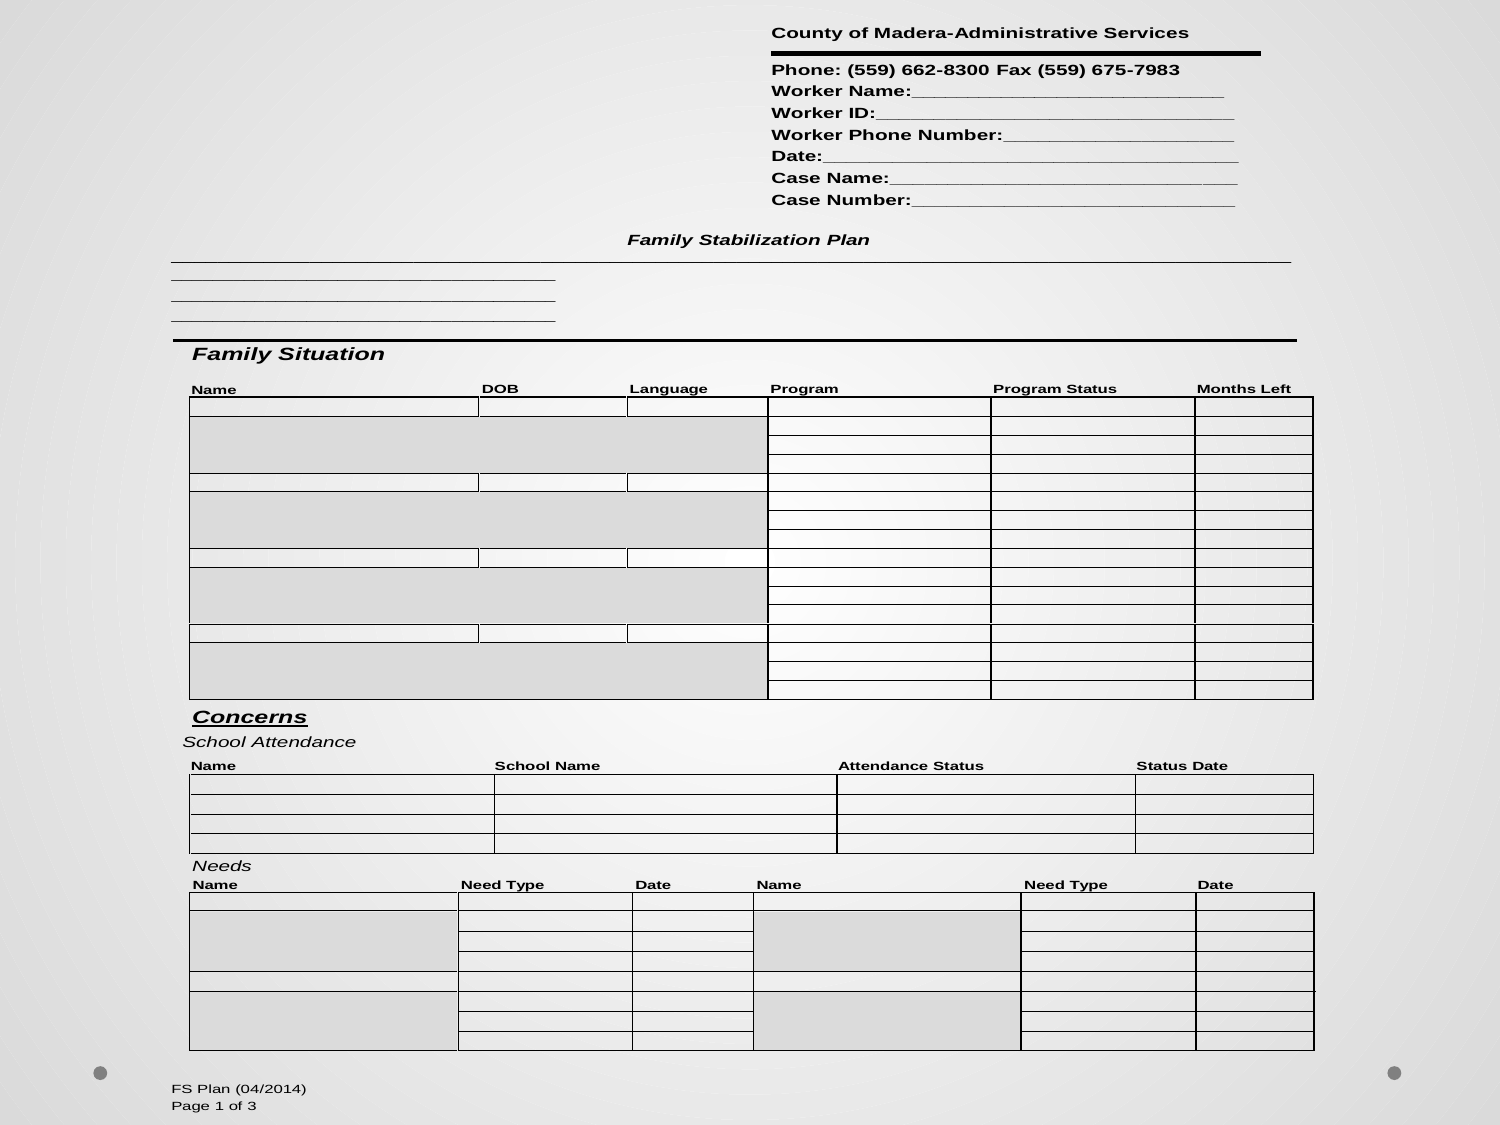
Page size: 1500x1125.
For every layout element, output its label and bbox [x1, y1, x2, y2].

picture [169, 24, 1331, 1113]
